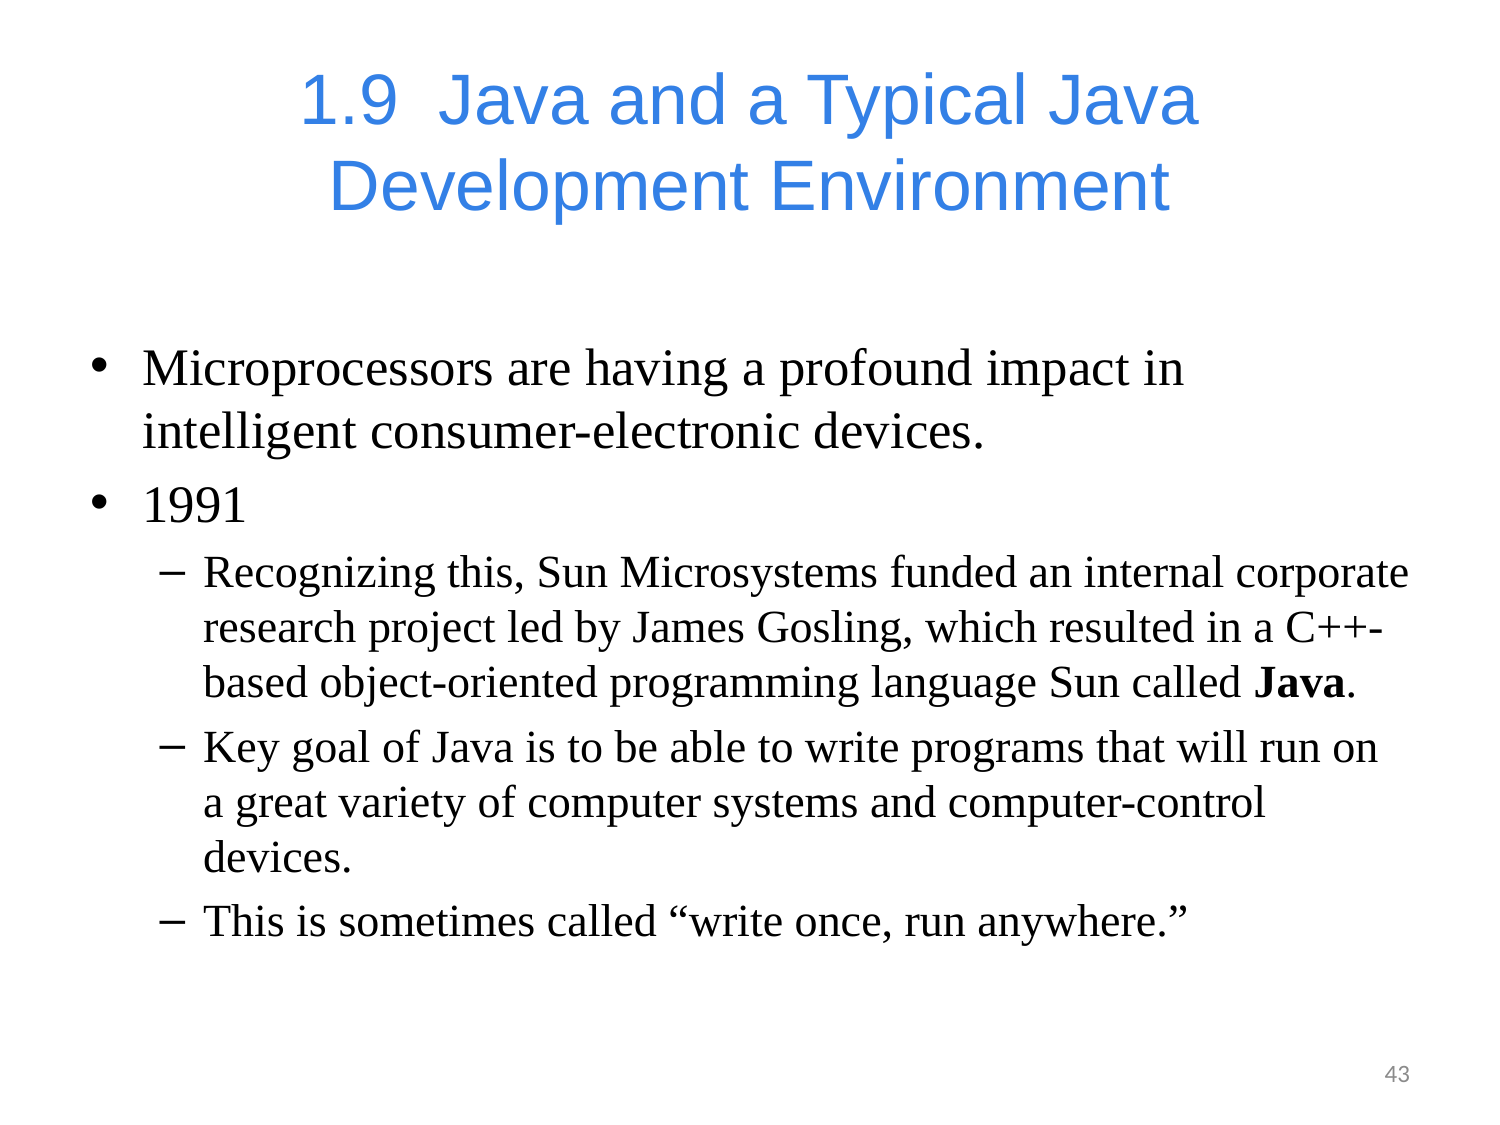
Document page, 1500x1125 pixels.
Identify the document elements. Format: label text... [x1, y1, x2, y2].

title 1.9 Java and a Typical Java Development Environment [75, 45, 1425, 233]
slide_number 43 [1074, 1042, 1425, 1103]
text_box Microprocessors are having a profound impact in intelligent consumer-electronic devices. 1991 Recognizing this, Sun Microsystems funded an internal corporate research project led by James Gosling, which resulted in a C++-based object-oriented programming language Sun called Java. Key goal of Java is to be able to write programs that will run on a great variety of computer systems and computer-control devices. This is sometimes called “write once, run anywhere.” [74, 324, 1425, 986]
